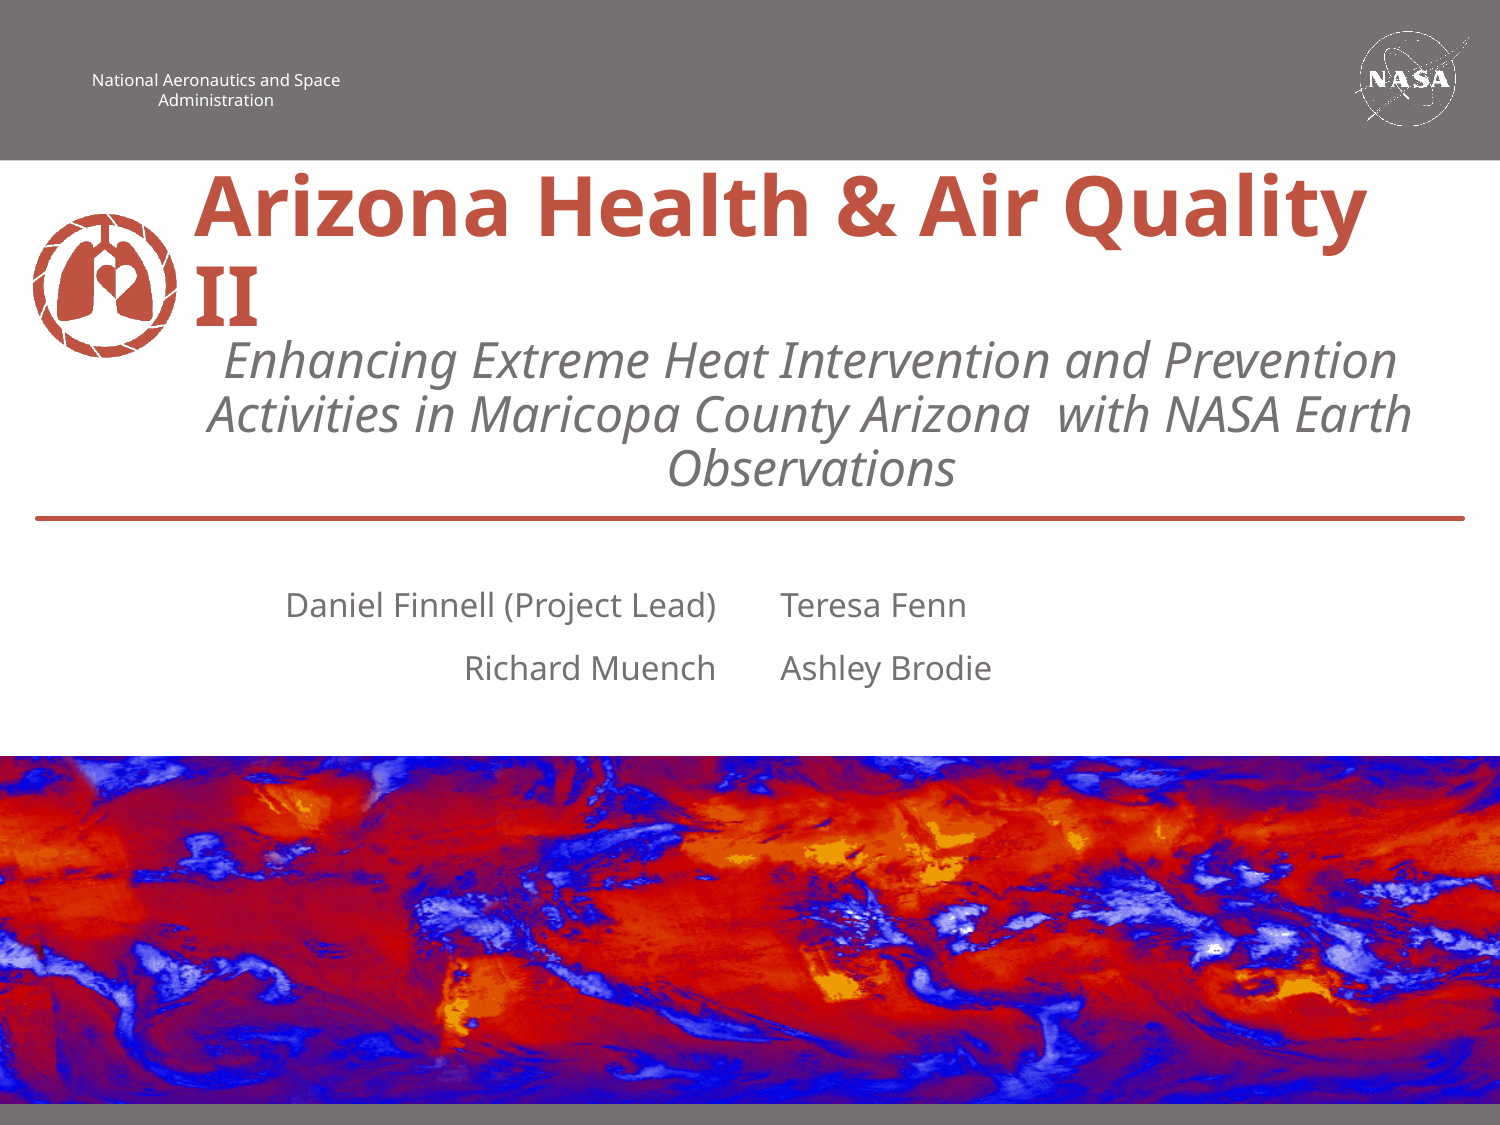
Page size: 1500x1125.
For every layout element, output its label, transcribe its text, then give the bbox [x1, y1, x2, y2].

text_box Daniel Finnell (Project Lead) [37, 576, 732, 630]
text_box Teresa Fenn [765, 576, 1463, 630]
list Arizona Health & Air Quality II [179, 180, 1463, 328]
picture [0, 756, 1500, 1104]
list Enhancing Extreme Heat Intervention and Prevention Activities in Maricopa County Arizona with NASA Earth Observations [146, 328, 1478, 503]
picture [29, 210, 179, 361]
text_box Ashley Brodie [765, 640, 1463, 693]
picture [1332, 0, 1487, 170]
text_box Richard Muench [37, 640, 732, 693]
